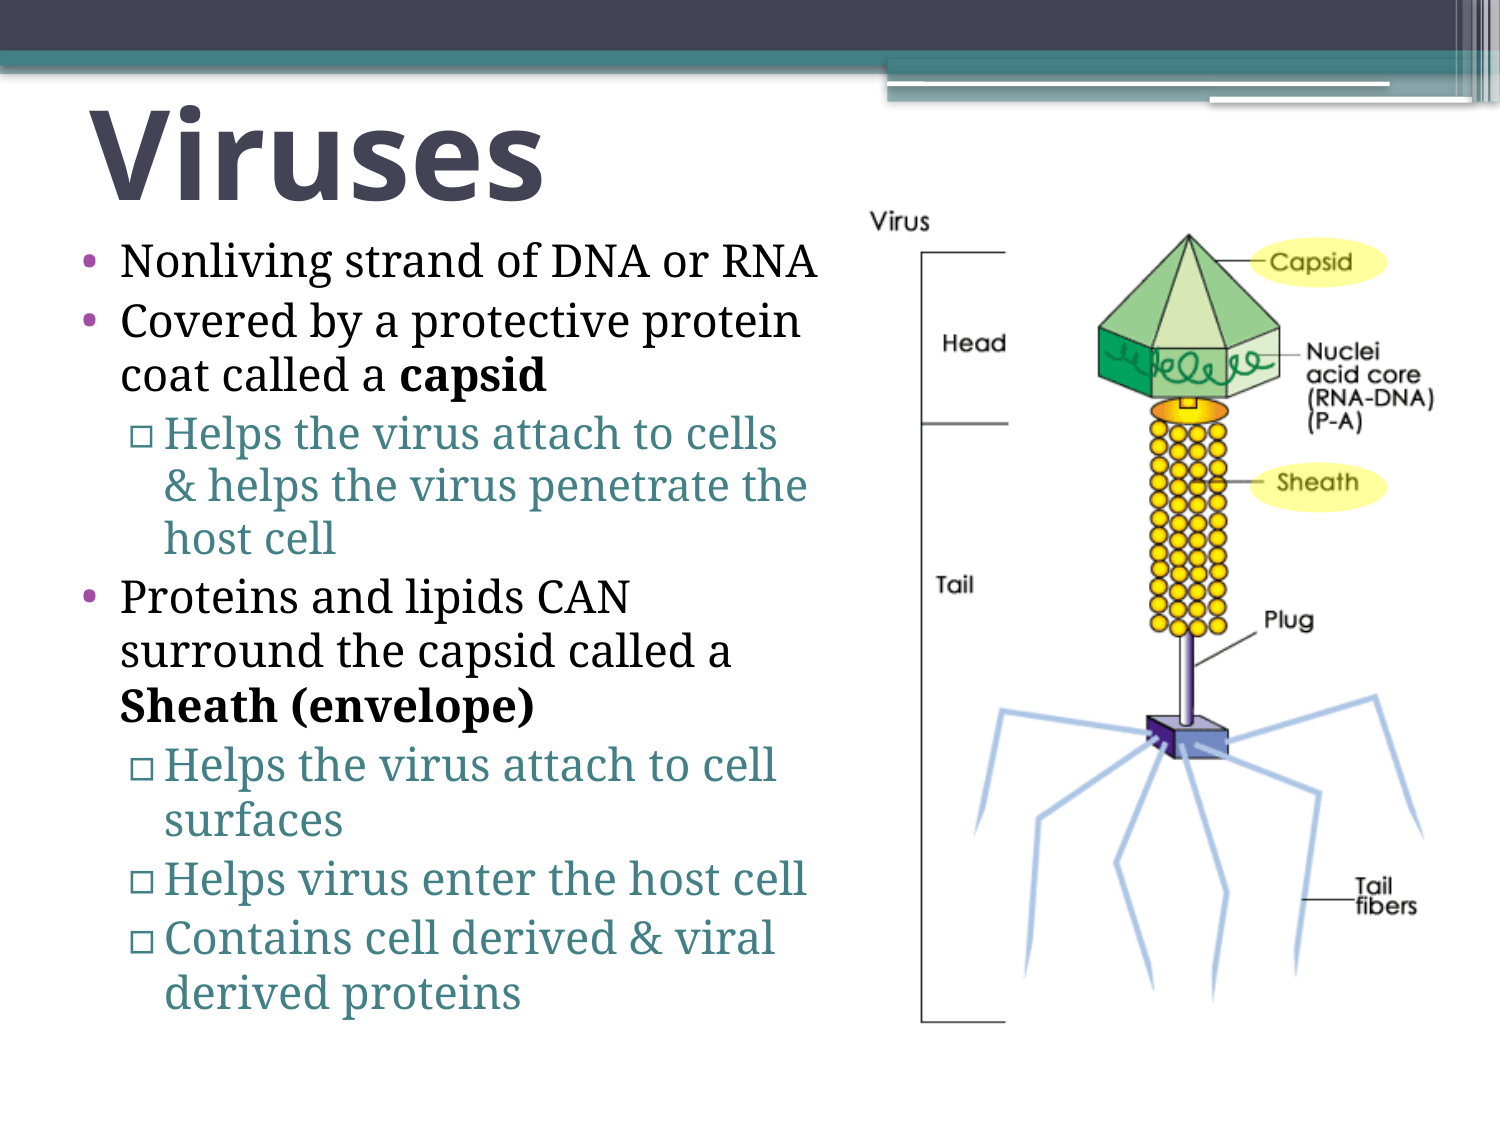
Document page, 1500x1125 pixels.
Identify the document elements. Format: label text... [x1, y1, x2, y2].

title Viruses [75, 62, 1425, 238]
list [858, 194, 1438, 1063]
list Nonliving strand of DNA or RNA Covered by a protective protein coat called a capsid Helps the virus attach to cells & helps the virus penetrate the host cell Proteins and lipids CAN surround the capsid called a Sheath (envelope) Helps the virus attach to cell surfaces Helps virus enter the host cell Contains cell derived & viral derived proteins [50, 224, 838, 1075]
